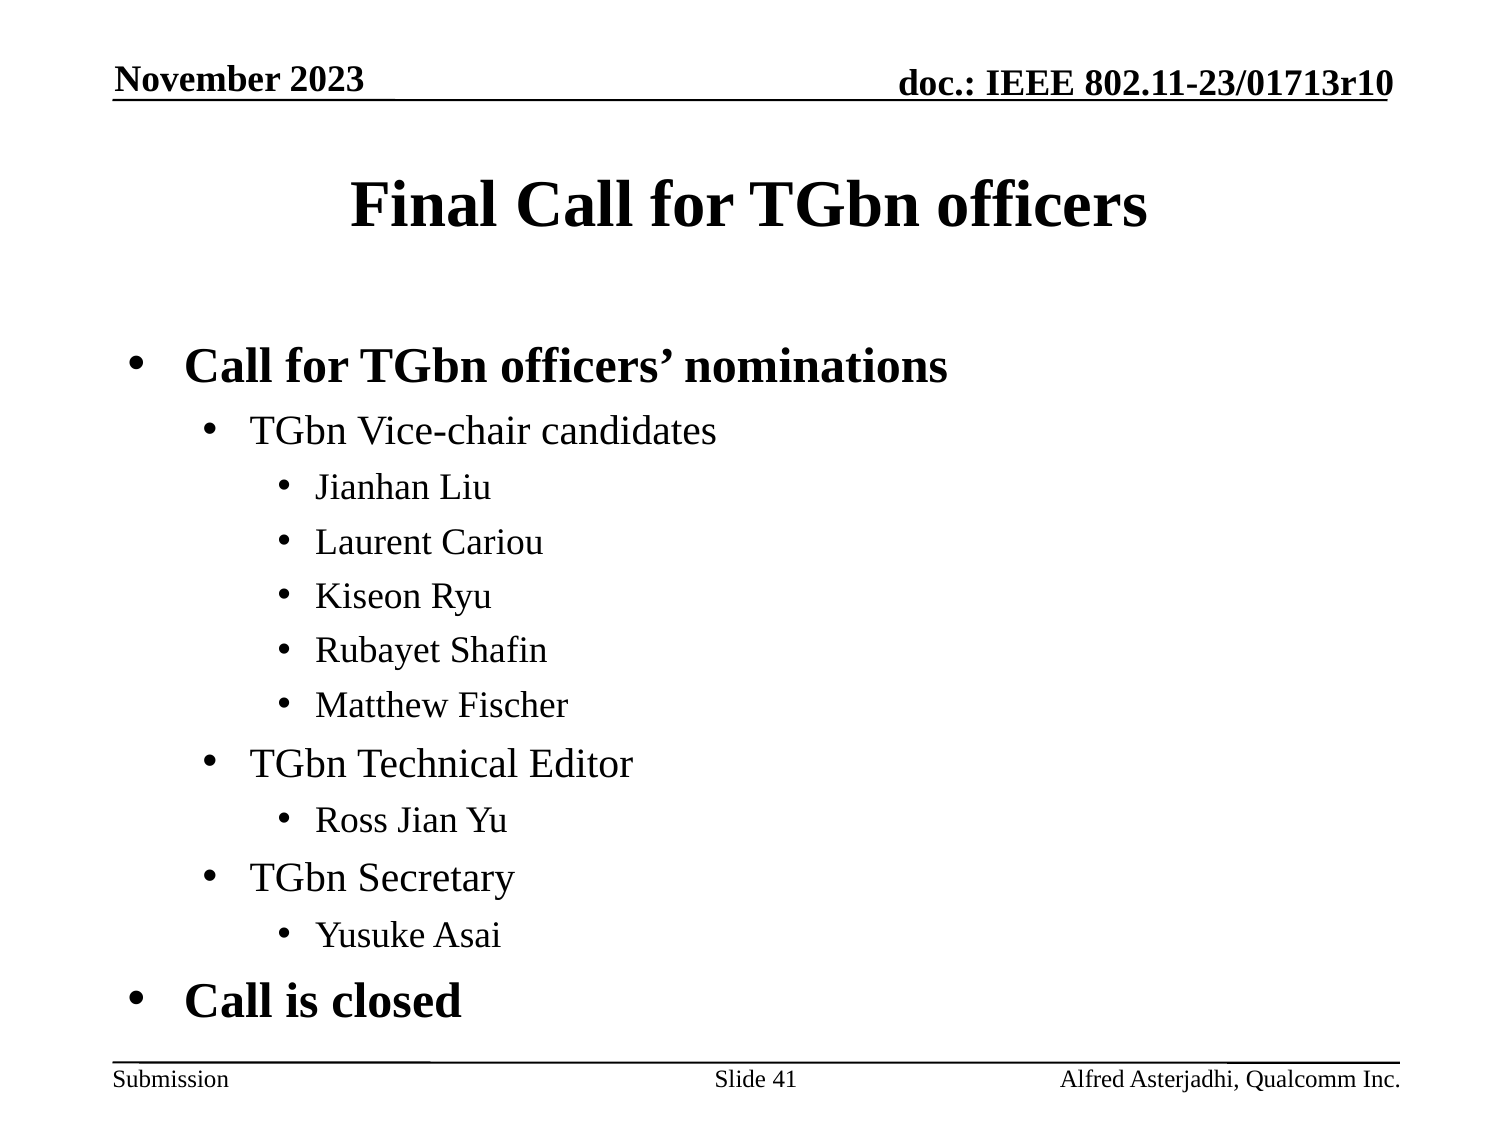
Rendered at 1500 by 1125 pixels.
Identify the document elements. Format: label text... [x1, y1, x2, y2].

list Call for TGbn officers’ nominations TGbn Vice-chair candidates Jianhan Liu Laurent Cariou Kiseon Ryu Rubayet Shafin Matthew Fischer TGbn Technical Editor Ross Jian Yu TGbn Secretary Yusuke Asai Call is closed [112, 324, 1388, 1063]
footer Alfred Asterjadhi, Qualcomm Inc. [878, 1061, 1402, 1093]
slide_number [114, 54, 423, 100]
slide_number Slide 41 [712, 1061, 800, 1123]
title Final Call for TGbn officers [112, 112, 1388, 288]
